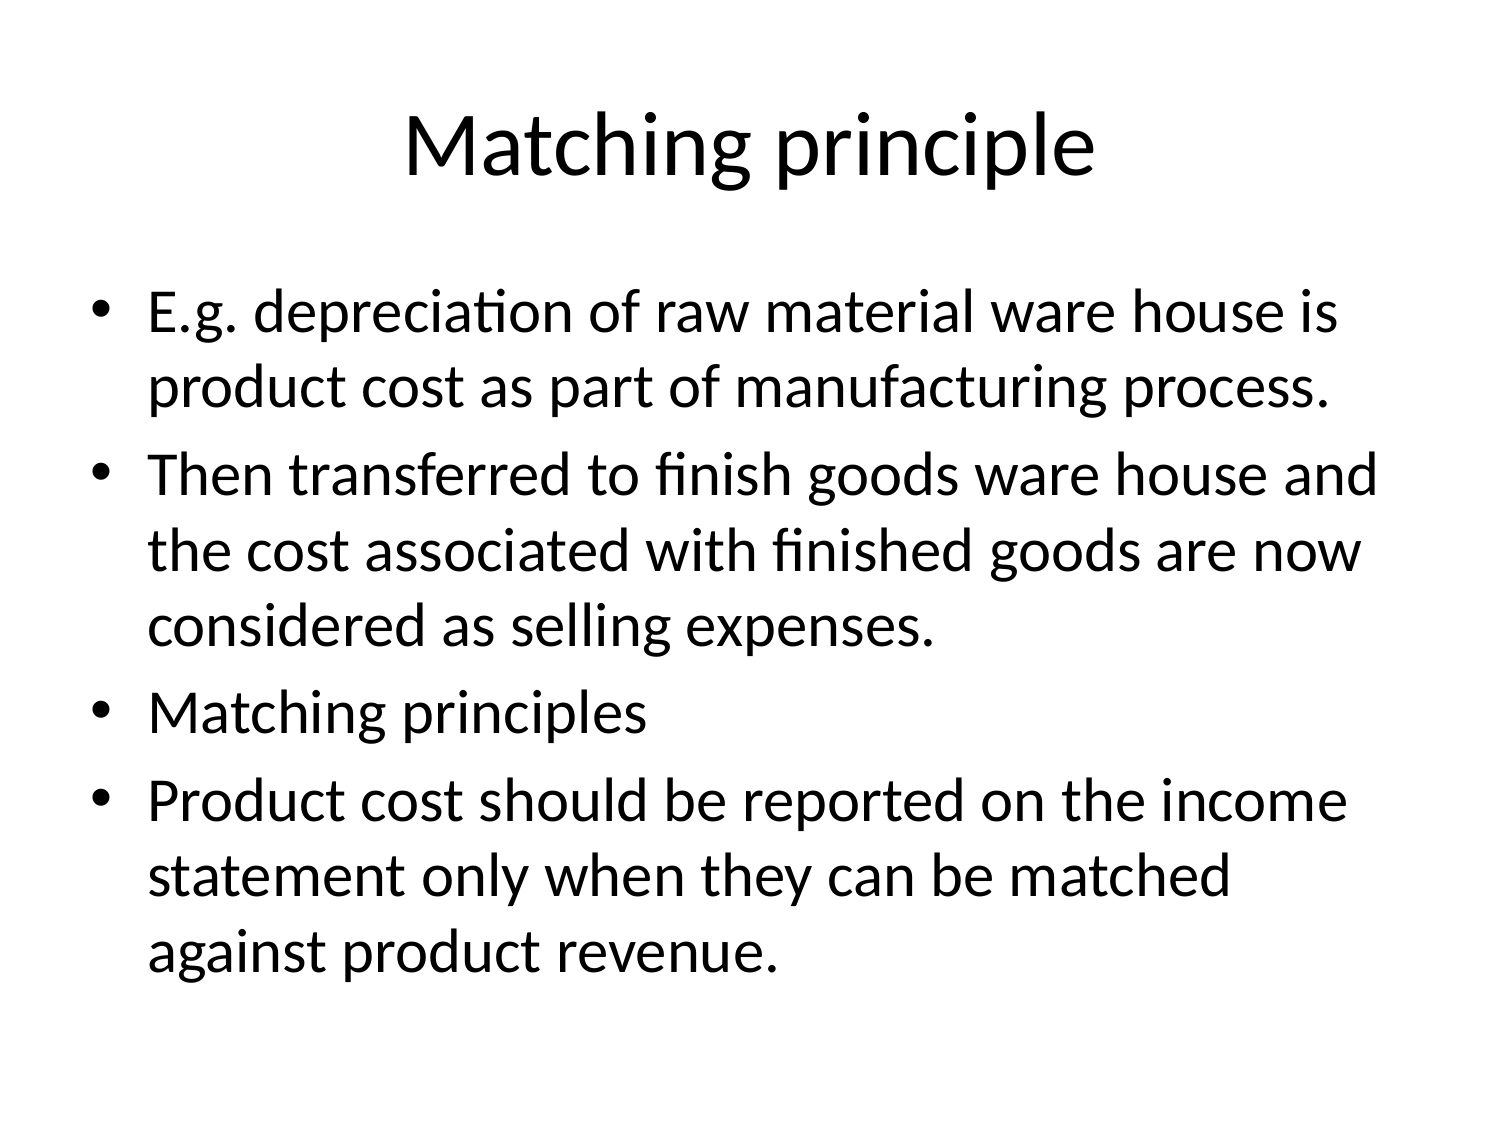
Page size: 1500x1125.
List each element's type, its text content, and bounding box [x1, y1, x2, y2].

title Matching principle [75, 45, 1425, 233]
list E.g. depreciation of raw material ware house is product cost as part of manufacturing process. Then transferred to finish goods ware house and the cost associated with finished goods are now considered as selling expenses. Matching principles Product cost should be reported on the income statement only when they can be matched against product revenue. [75, 262, 1425, 1005]
